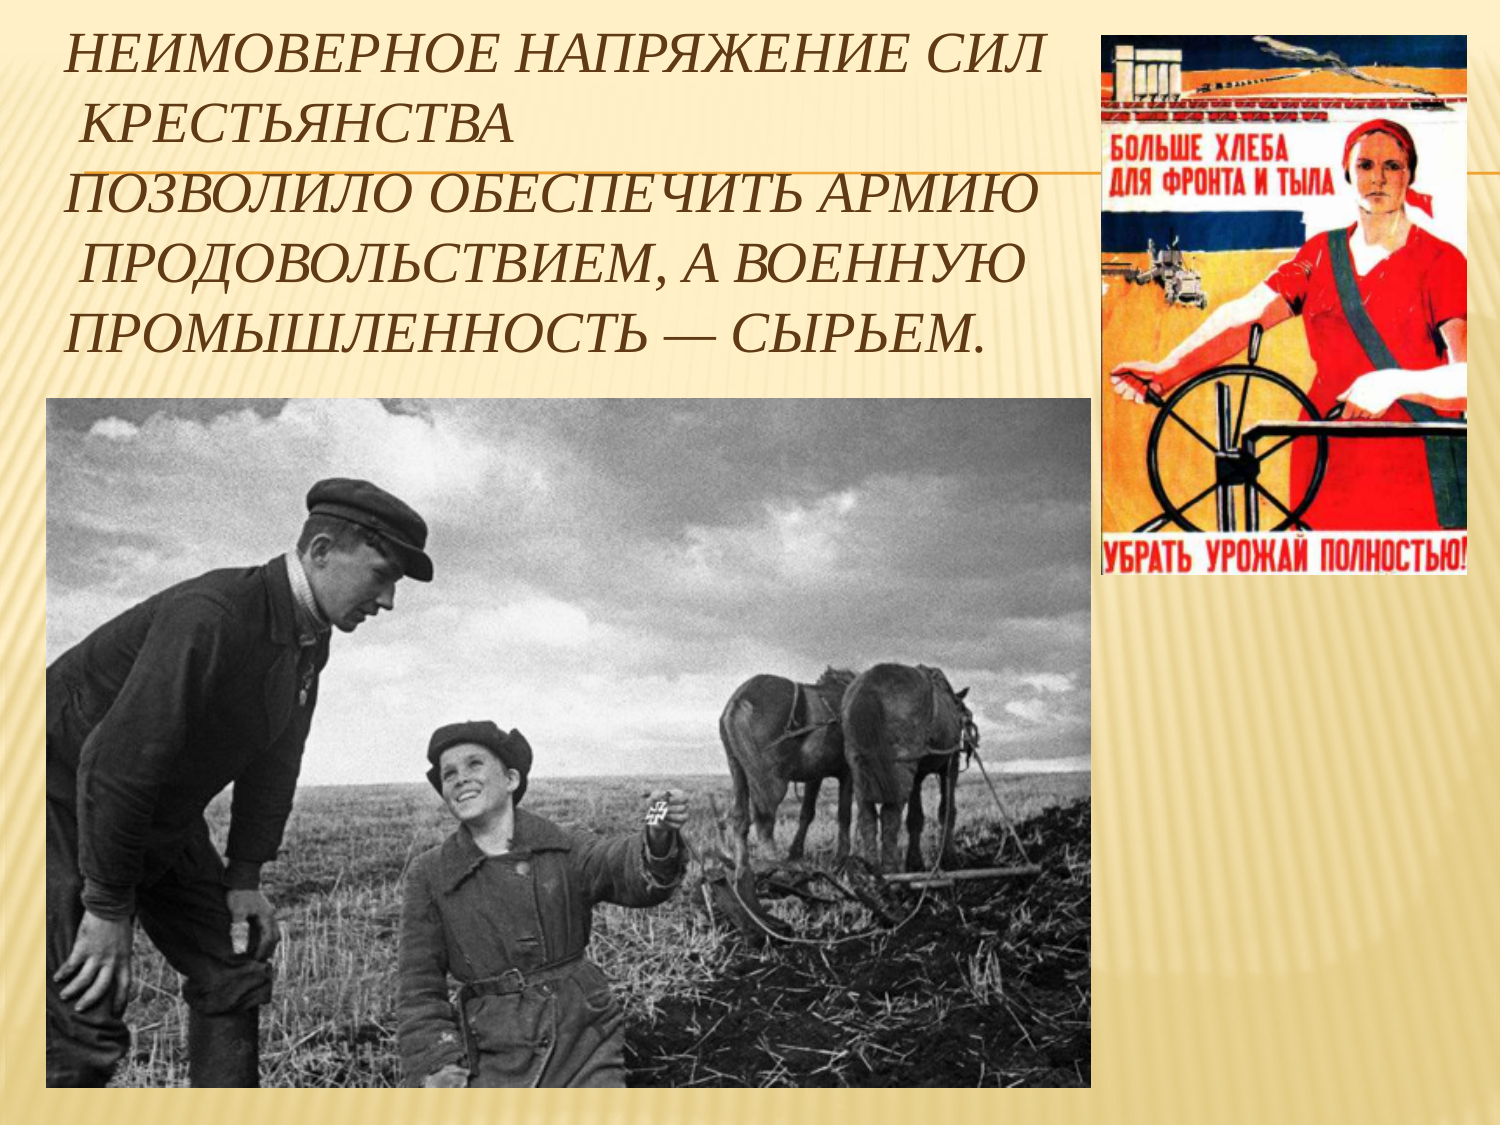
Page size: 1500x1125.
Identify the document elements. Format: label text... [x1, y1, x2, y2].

picture [1101, 34, 1467, 575]
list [46, 398, 1092, 1088]
title Неимоверное напряжение сил крестьянства позволило обеспечить армию продовольствием, а военную промышленность — сырьем. [50, 75, 1091, 213]
